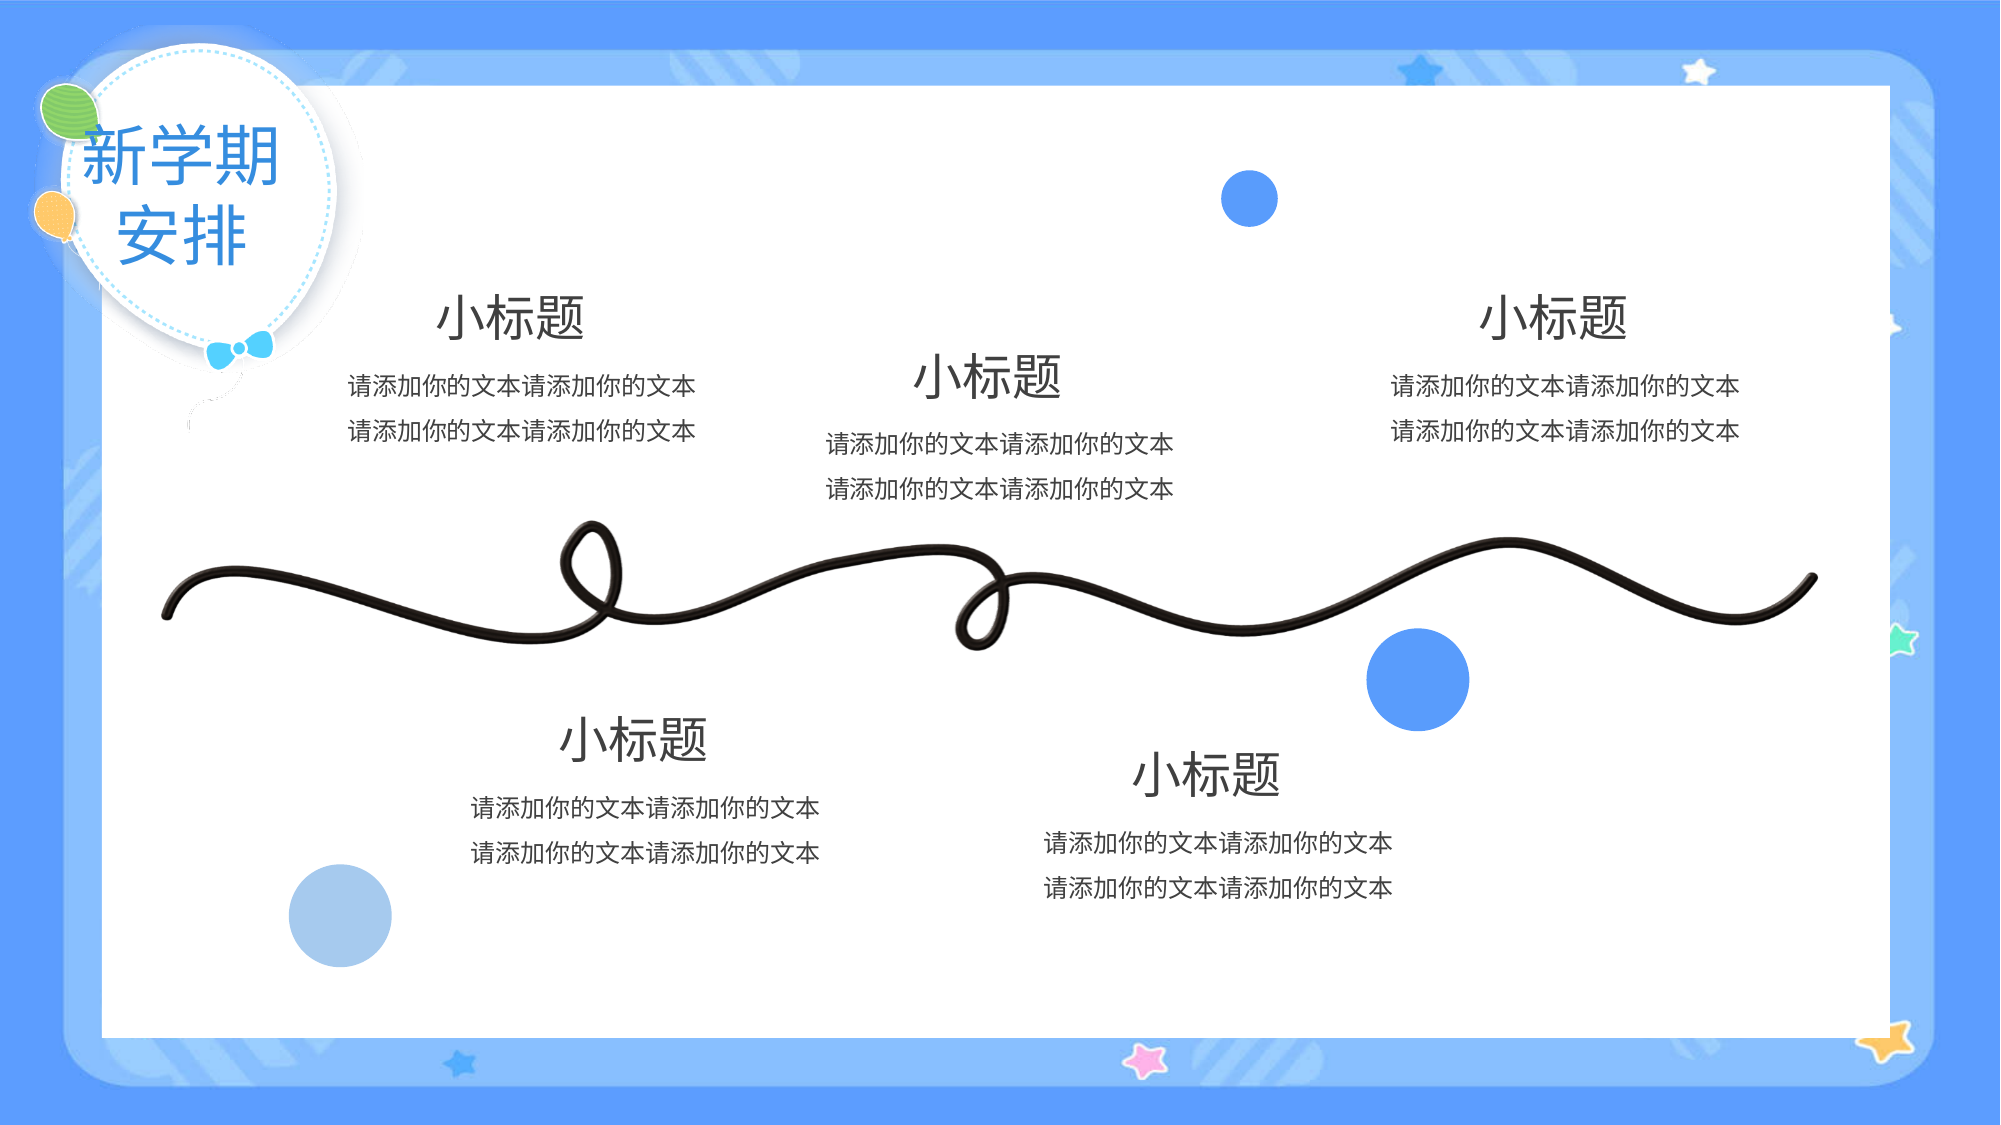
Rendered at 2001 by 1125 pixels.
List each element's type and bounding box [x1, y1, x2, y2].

text_box [800, 337, 1200, 508]
picture [0, 0, 2000, 1125]
picture [144, 449, 1850, 692]
text_box [1366, 692, 1469, 733]
text_box [363, 279, 722, 449]
text_box [445, 701, 846, 872]
text_box [1220, 169, 1279, 228]
text_box [1018, 735, 1419, 906]
text_box [287, 863, 393, 969]
text_box [1365, 279, 1766, 449]
text_box [0, 25, 363, 508]
